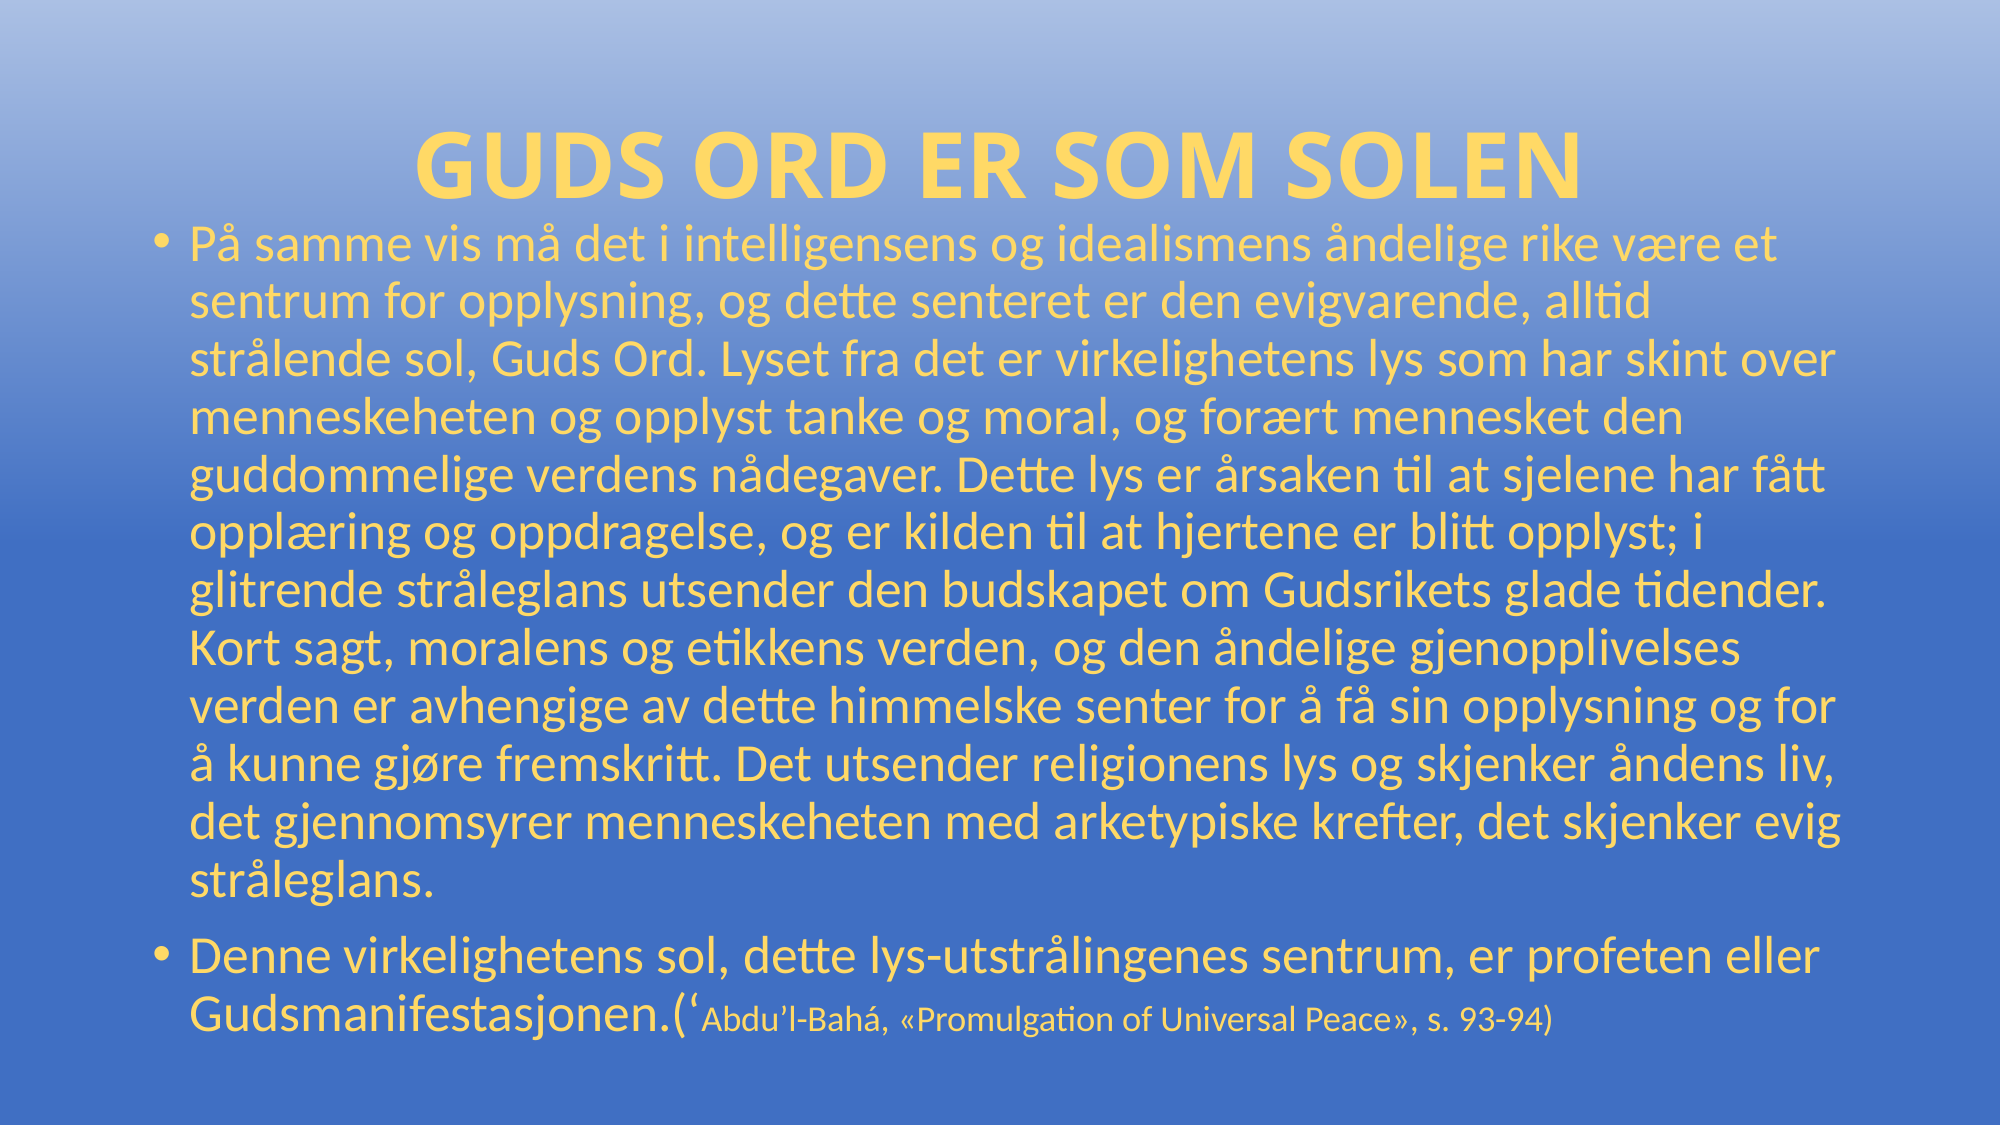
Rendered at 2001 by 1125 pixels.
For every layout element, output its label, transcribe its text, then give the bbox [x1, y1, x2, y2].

list På samme vis må det i intelligensens og idealismens åndelige rike være et sentrum for opplysning, og dette senteret er den evigvarende, alltid strålende sol, Guds Ord. Lyset fra det er virkelighetens lys som har skint over menneskeheten og opplyst tanke og moral, og forært mennesket den guddommelige verdens nådegaver. Dette lys er årsaken til at sjelene har fått opplæring og oppdragelse, og er kilden til at hjertene er blitt opplyst; i glitrende stråleglans utsender den budskapet om Gudsrikets glade tidender. Kort sagt, moralens og etikkens verden, og den åndelige gjenopplivelses verden er avhengige av dette himmelske senter for å få sin opplysning og for å kunne gjøre fremskritt. Det utsender religionens lys og skjenker åndens liv, det gjennomsyrer menneskeheten med arketypiske krefter, det skjenker evig stråleglans. Denne virkelighetens sol, dette lys-utstrålingenes sentrum, er profeten eller Gudsmanifestasjonen.(‘Abdu’l-Bahá, «Promulgation of Universal Peace», s. 93-94) [137, 207, 1863, 1063]
title GUDS ORD ER SOM SOLEN [137, 59, 1863, 207]
